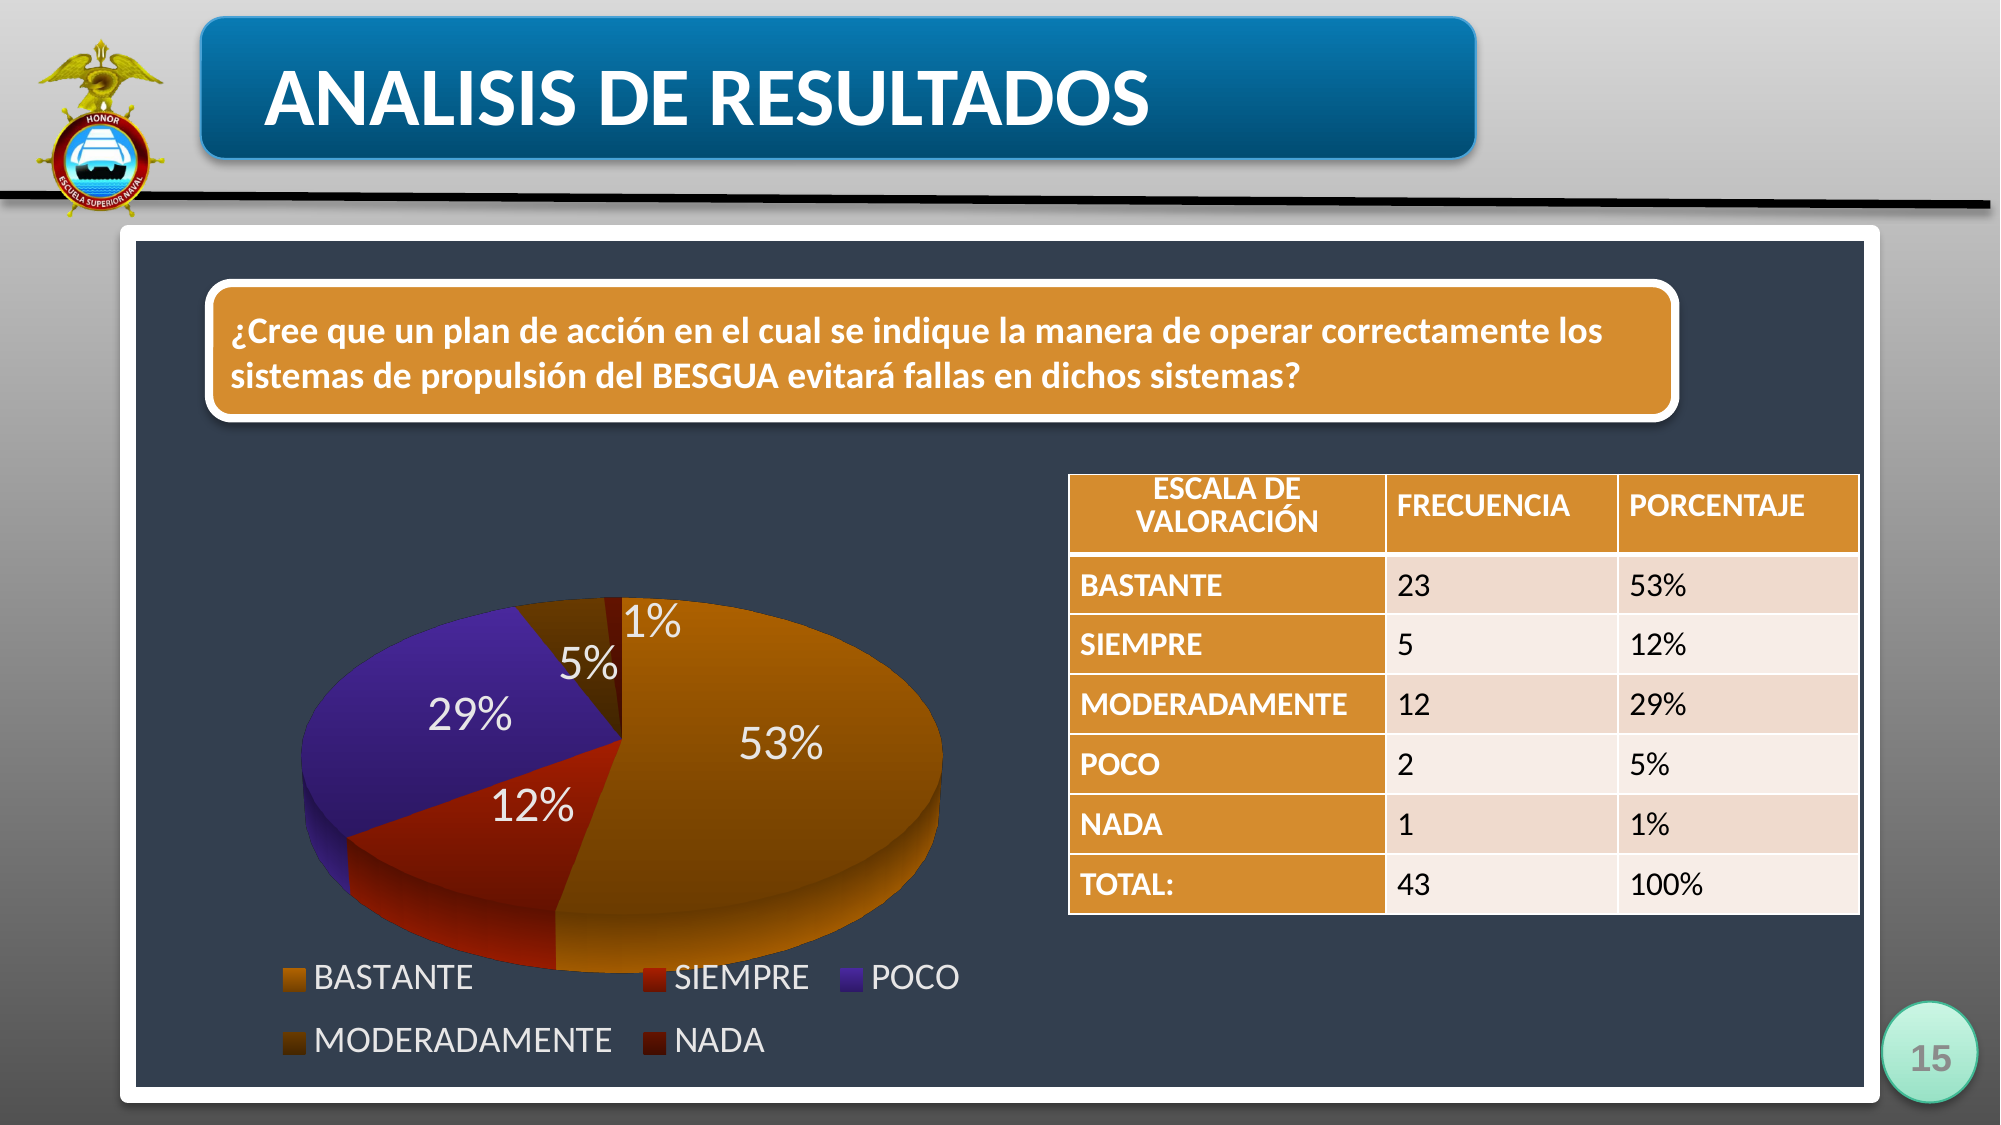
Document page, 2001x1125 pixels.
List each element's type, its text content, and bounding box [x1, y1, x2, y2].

table_cell MODERADAMENTE [1070, 675, 1385, 733]
table_cell BASTANTE [1070, 557, 1385, 613]
table_cell 1% [1619, 795, 1858, 853]
table_cell POCO [1070, 735, 1385, 793]
slide_number 15 [1517, 1010, 1967, 1103]
table_header FRECUENCIA [1387, 475, 1617, 552]
table_cell SIEMPRE [1070, 615, 1385, 673]
table_cell 5 [1387, 615, 1617, 673]
table_cell 1 [1387, 795, 1617, 853]
table_cell 12 [1387, 675, 1617, 733]
table_cell TOTAL: [1070, 855, 1385, 913]
table_cell 23 [1387, 557, 1617, 613]
text_box ANALISIS DE RESULTADOS [249, 34, 1350, 150]
picture [36, 38, 165, 218]
table_cell 12% [1619, 615, 1858, 673]
table_cell 2 [1387, 735, 1617, 793]
table_cell 43 [1387, 855, 1617, 913]
table_cell 100% [1619, 855, 1858, 913]
table_cell NADA [1070, 795, 1385, 853]
table_cell 5% [1619, 735, 1858, 793]
table_cell 53% [1619, 557, 1858, 613]
table_header ESCALA DE VALORACIÓN [1070, 475, 1385, 552]
table_cell 29% [1619, 675, 1858, 733]
table_header PORCENTAJE [1619, 475, 1858, 552]
text_box ¿Cree que un plan de acción en el cual se indique la manera de operar correctamente los sistemas de propulsión del BESGUA evitará fallas en dichos sistemas? [204, 278, 1680, 423]
chart [264, 468, 979, 1104]
